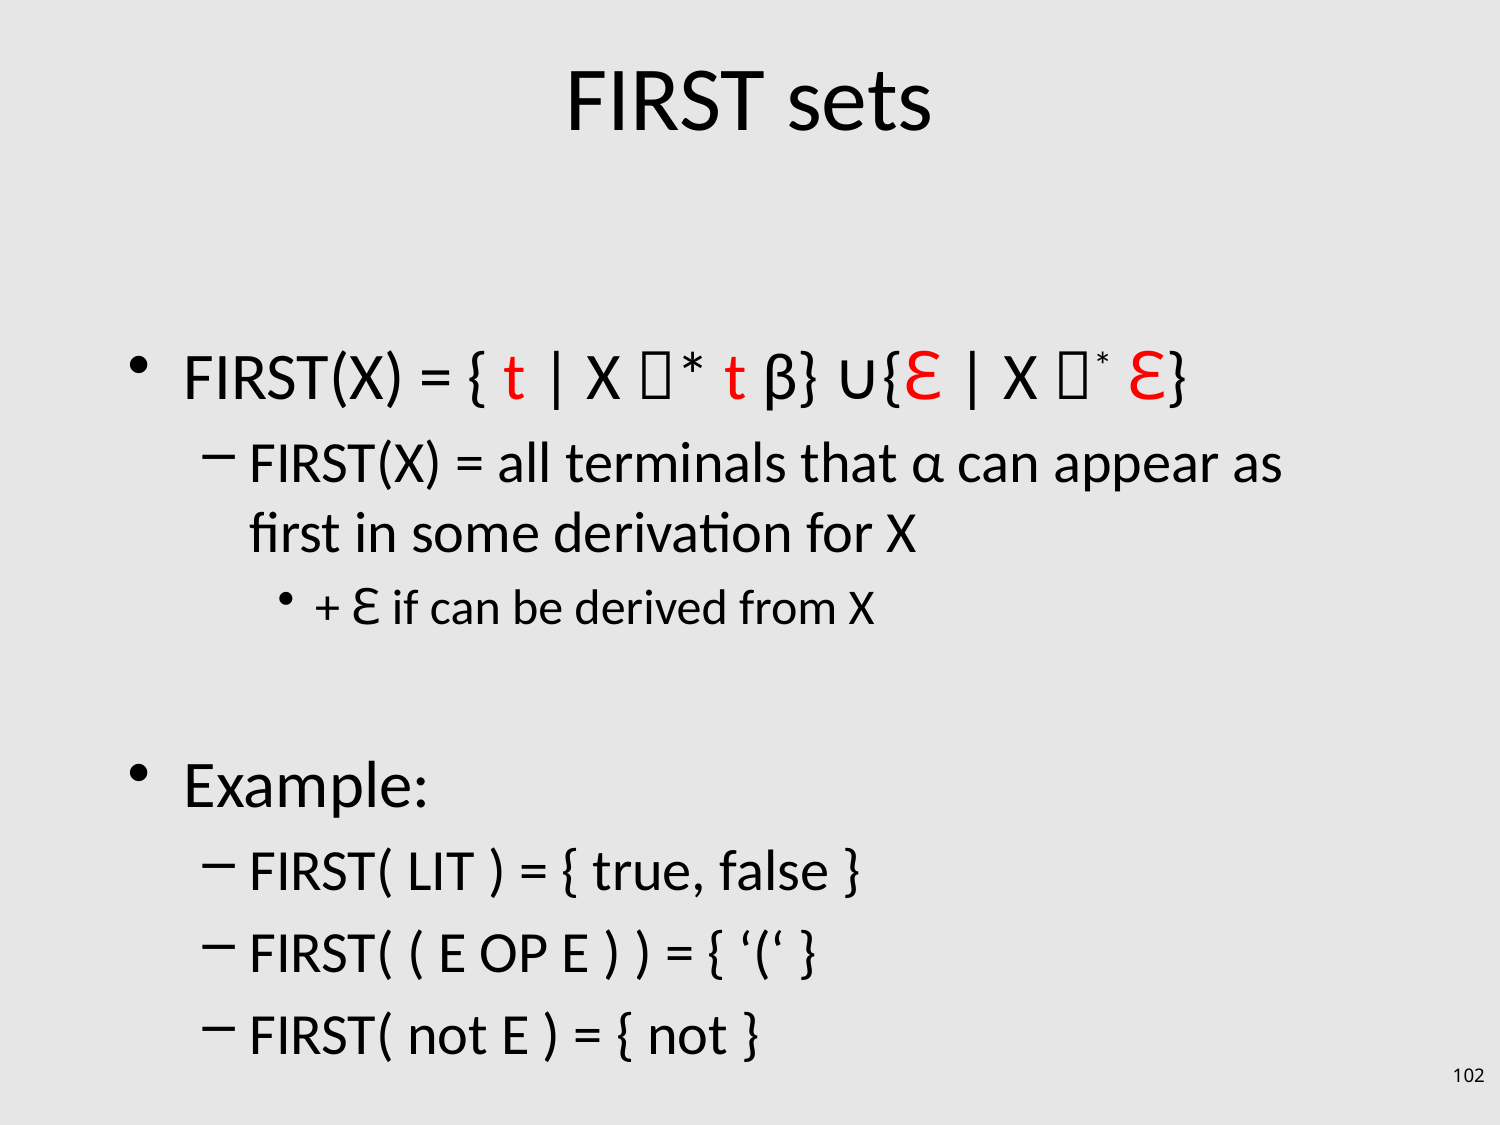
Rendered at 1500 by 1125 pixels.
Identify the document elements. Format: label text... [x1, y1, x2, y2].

slide_number 102 [1187, 1055, 1500, 1102]
title FIRST sets [112, 0, 1388, 188]
list FIRST(X) = { t | X * t β} ∪{ℇ | X * ℇ} FIRST(X) = all terminals that α can appear as first in some derivation for X + ℇ if can be derived from X Example: FIRST( LIT ) = { true, false } FIRST( ( E OP E ) ) = { ‘(‘ } FIRST( not E ) = { not } [112, 324, 1388, 1000]
